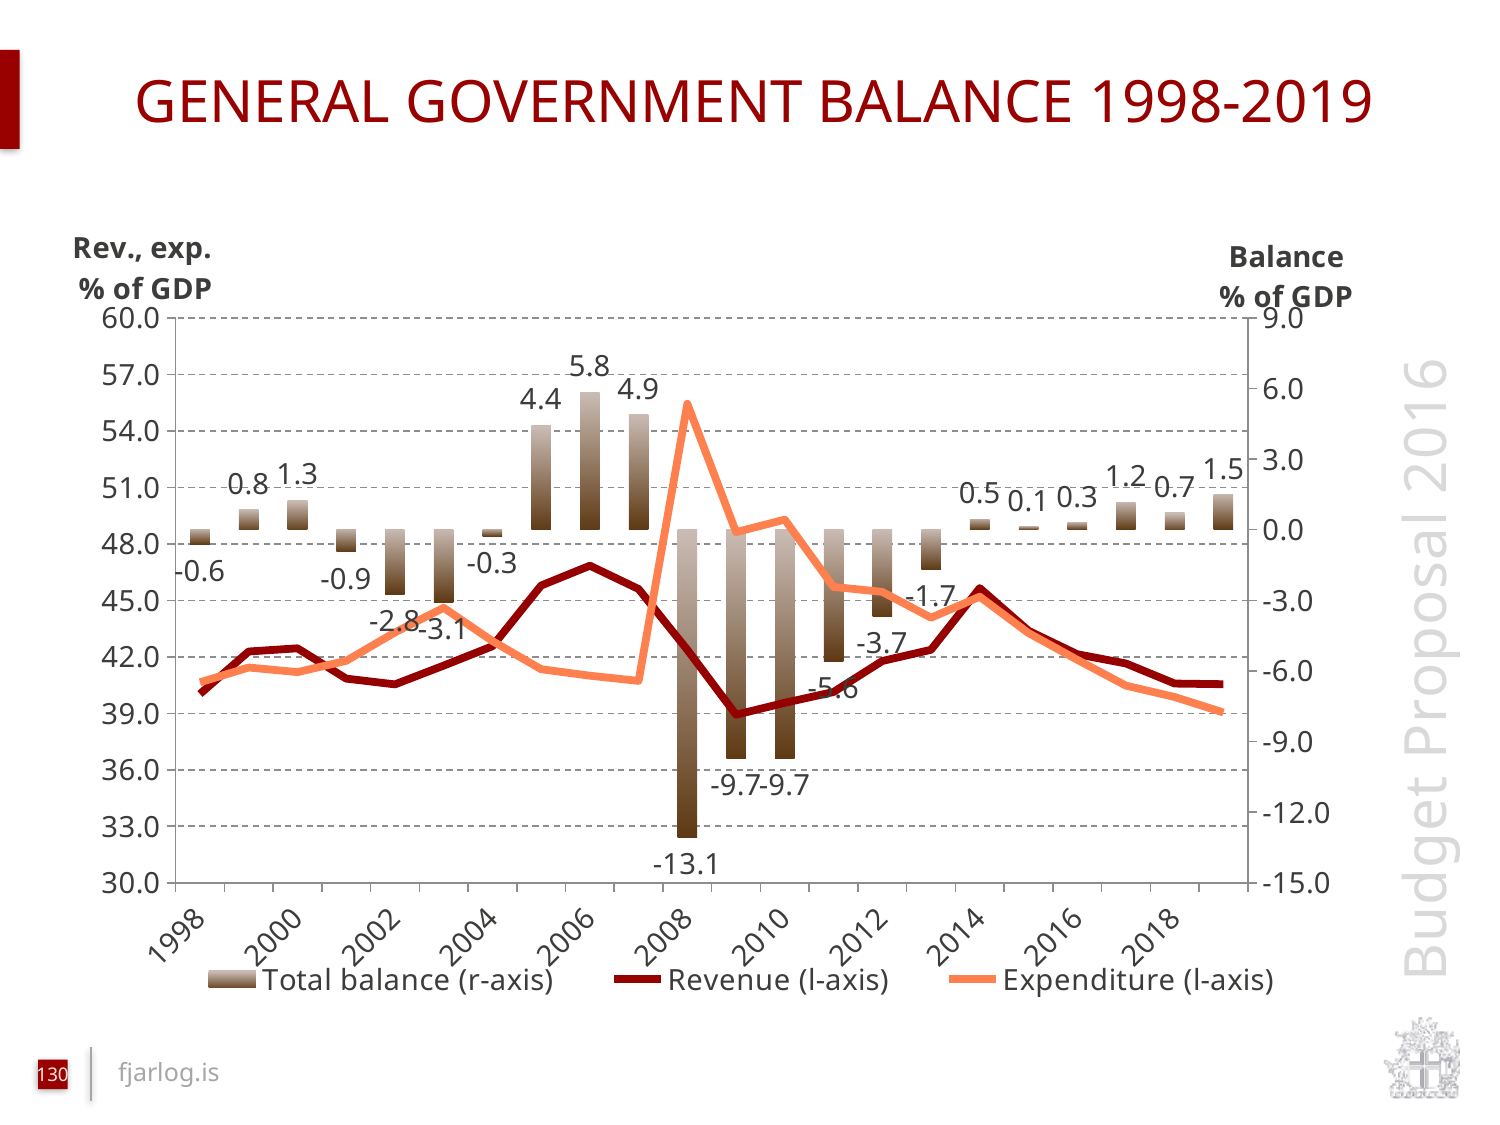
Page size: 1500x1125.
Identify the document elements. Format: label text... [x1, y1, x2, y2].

chart [38, 183, 1389, 1017]
slide_number 130 [0, 1053, 106, 1125]
picture [1375, 1007, 1471, 1114]
title General government balance 1998-2019 [75, 50, 1435, 149]
